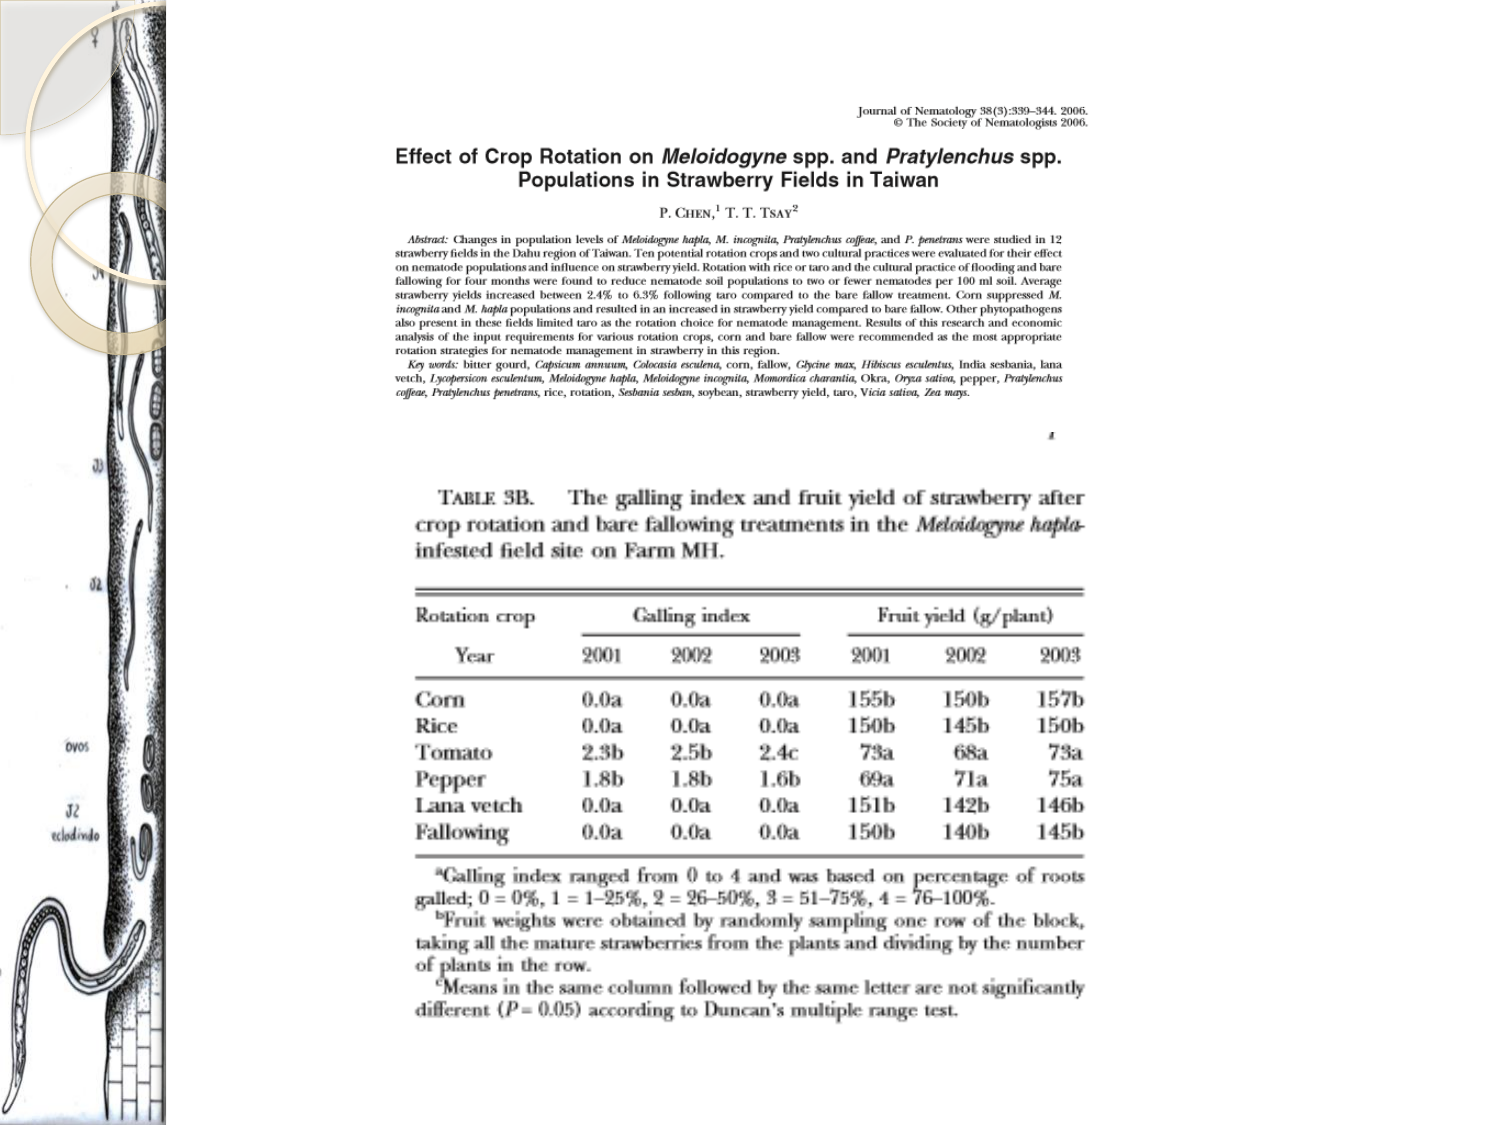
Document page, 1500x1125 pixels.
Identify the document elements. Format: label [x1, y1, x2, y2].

table_cell [35, 18, 133, 129]
picture [315, 66, 1185, 410]
picture [0, 134, 166, 1125]
picture [53, 241, 160, 332]
picture [62, 195, 160, 280]
picture [32, 13, 160, 207]
picture [389, 432, 1111, 1086]
picture [136, 0, 164, 4]
table_cell [1, 3, 131, 134]
